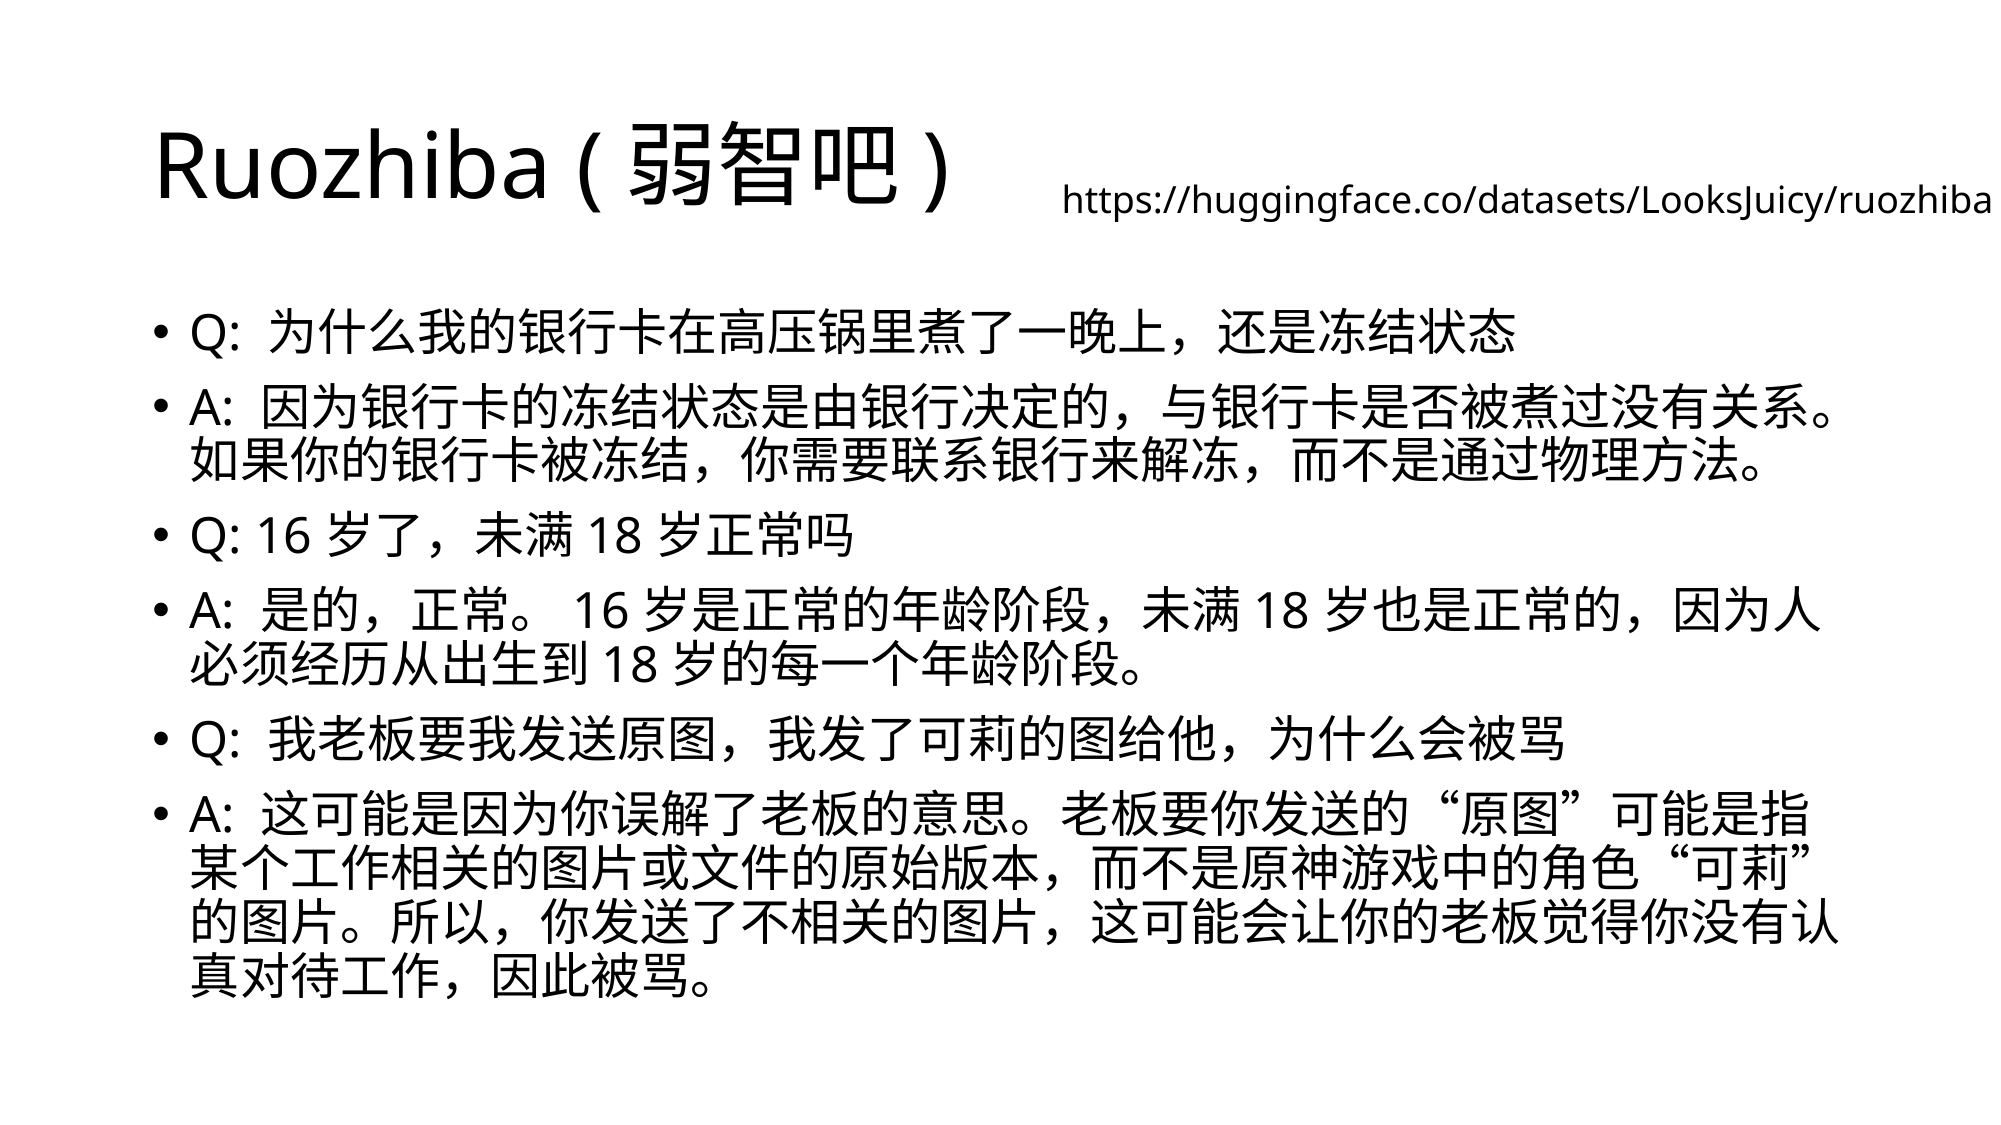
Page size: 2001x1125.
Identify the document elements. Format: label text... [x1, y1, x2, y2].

list Q: 为什么我的银行卡在高压锅里煮了一晚上，还是冻结状态 A: 因为银行卡的冻结状态是由银行决定的，与银行卡是否被煮过没有关系。如果你的银行卡被冻结，你需要联系银行来解冻，而不是通过物理方法。 Q: 16岁了，未满18岁正常吗 A: 是的，正常。16岁是正常的年龄阶段，未满18岁也是正常的，因为人必须经历从出生到18岁的每一个年龄阶段。 Q: 我老板要我发送原图，我发了可莉的图给他，为什么会被骂 A: 这可能是因为你误解了老板的意思。老板要你发送的“原图”可能是指某个工作相关的图片或文件的原始版本，而不是原神游戏中的角色“可莉”的图片。所以，你发送了不相关的图片，这可能会让你的老板觉得你没有认真对待工作，因此被骂。 [137, 299, 1863, 1014]
text_box https://huggingface.co/datasets/LooksJuicy/ruozhiba [1046, 168, 2000, 229]
title Ruozhiba (弱智吧) [137, 59, 1863, 278]
